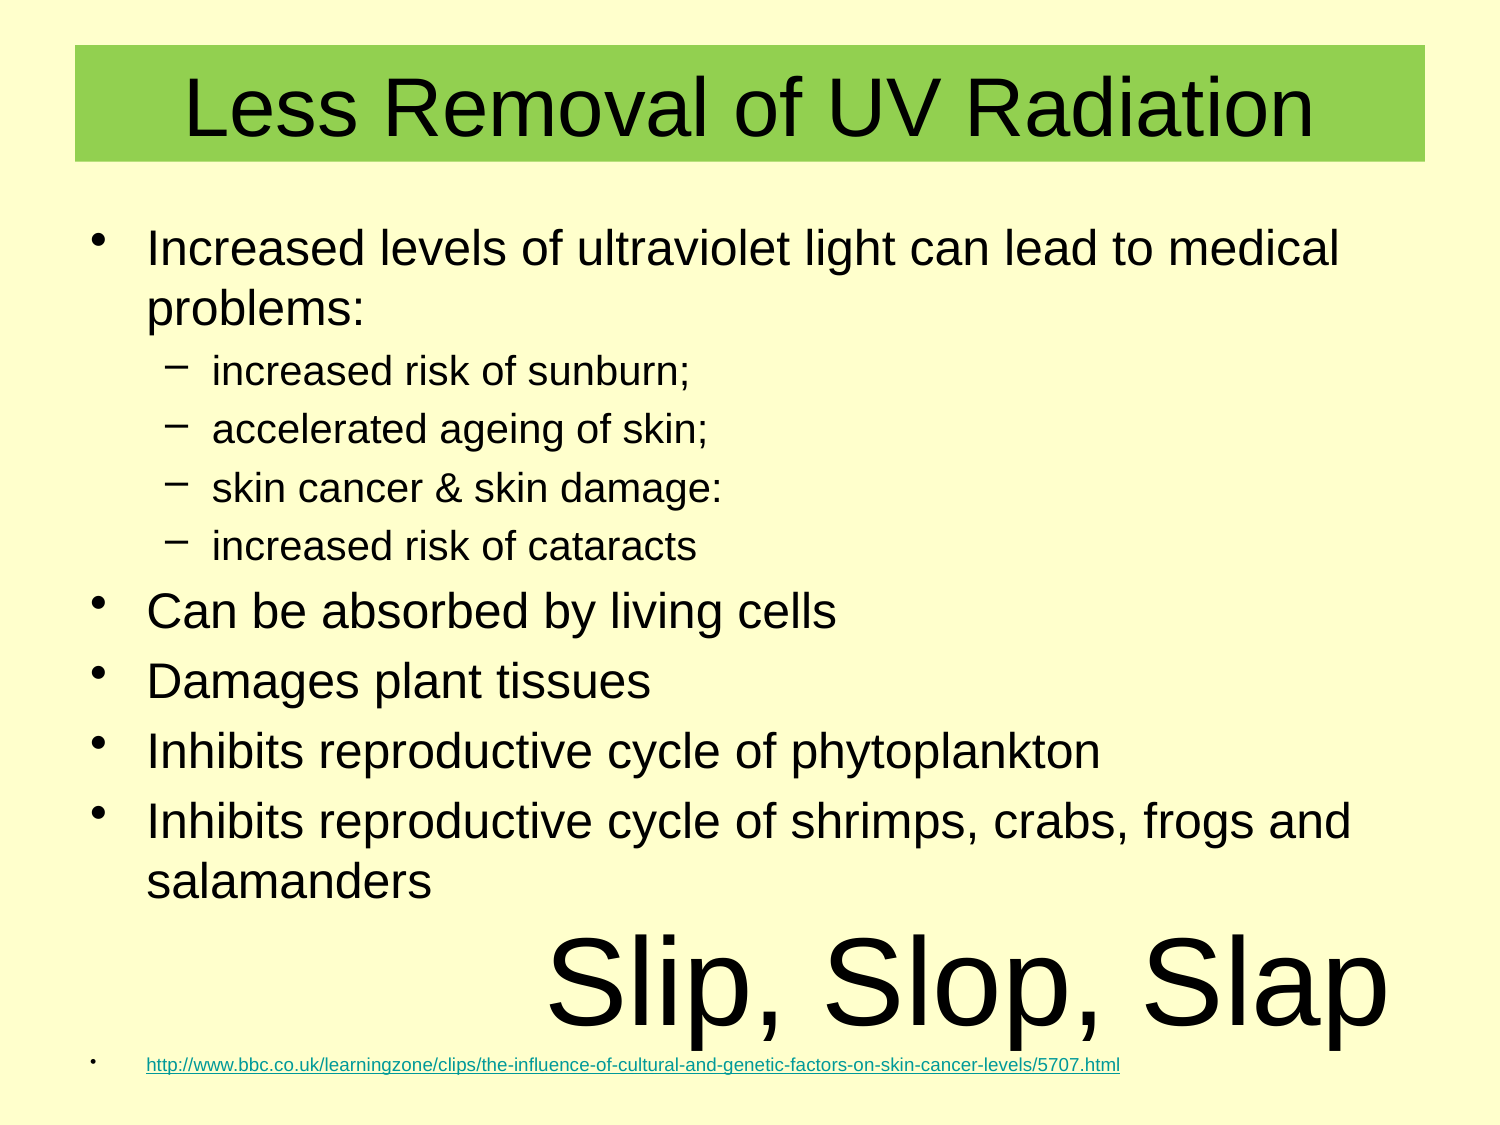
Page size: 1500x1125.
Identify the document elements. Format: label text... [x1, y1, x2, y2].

title Less Removal of UV Radiation [75, 45, 1425, 162]
text_box Slip, Slop, Slap [529, 893, 1407, 1058]
list Increased levels of ultraviolet light can lead to medical problems: increased risk of sunburn; accelerated ageing of skin; skin cancer & skin damage: increased risk of cataracts Can be absorbed by living cells Damages plant tissues Inhibits reproductive cycle of phytoplankton Inhibits reproductive cycle of shrimps, crabs, frogs and salamanders http://www.bbc.co.uk/learningzone/clips/the-influence-of-cultural-and-genetic-factors-on-skin-cancer-levels/5707.html [75, 208, 1425, 739]
